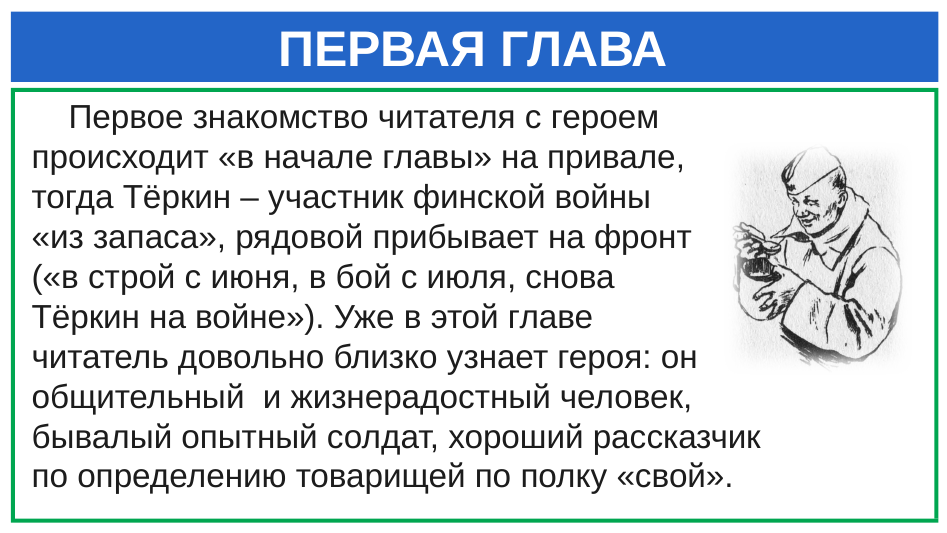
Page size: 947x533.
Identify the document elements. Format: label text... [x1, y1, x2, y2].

title ПЕРВАЯ ГЛАВА [49, 16, 897, 78]
list Первое знакомство читателя с героем происходит «в начале главы» на привале, тогда Тёркин – участник финской войны «из запаса», рядовой прибывает на фронт («в строй с июня, в бой с июля, снова Тёркин на войне»). Уже в этой главе читатель довольно близко узнает героя: он общительный и жизнерадостный человек, бывалый опытный солдат, хороший рассказчик по определению товарищей по полку «свой». [23, 91, 836, 504]
picture [722, 140, 913, 377]
